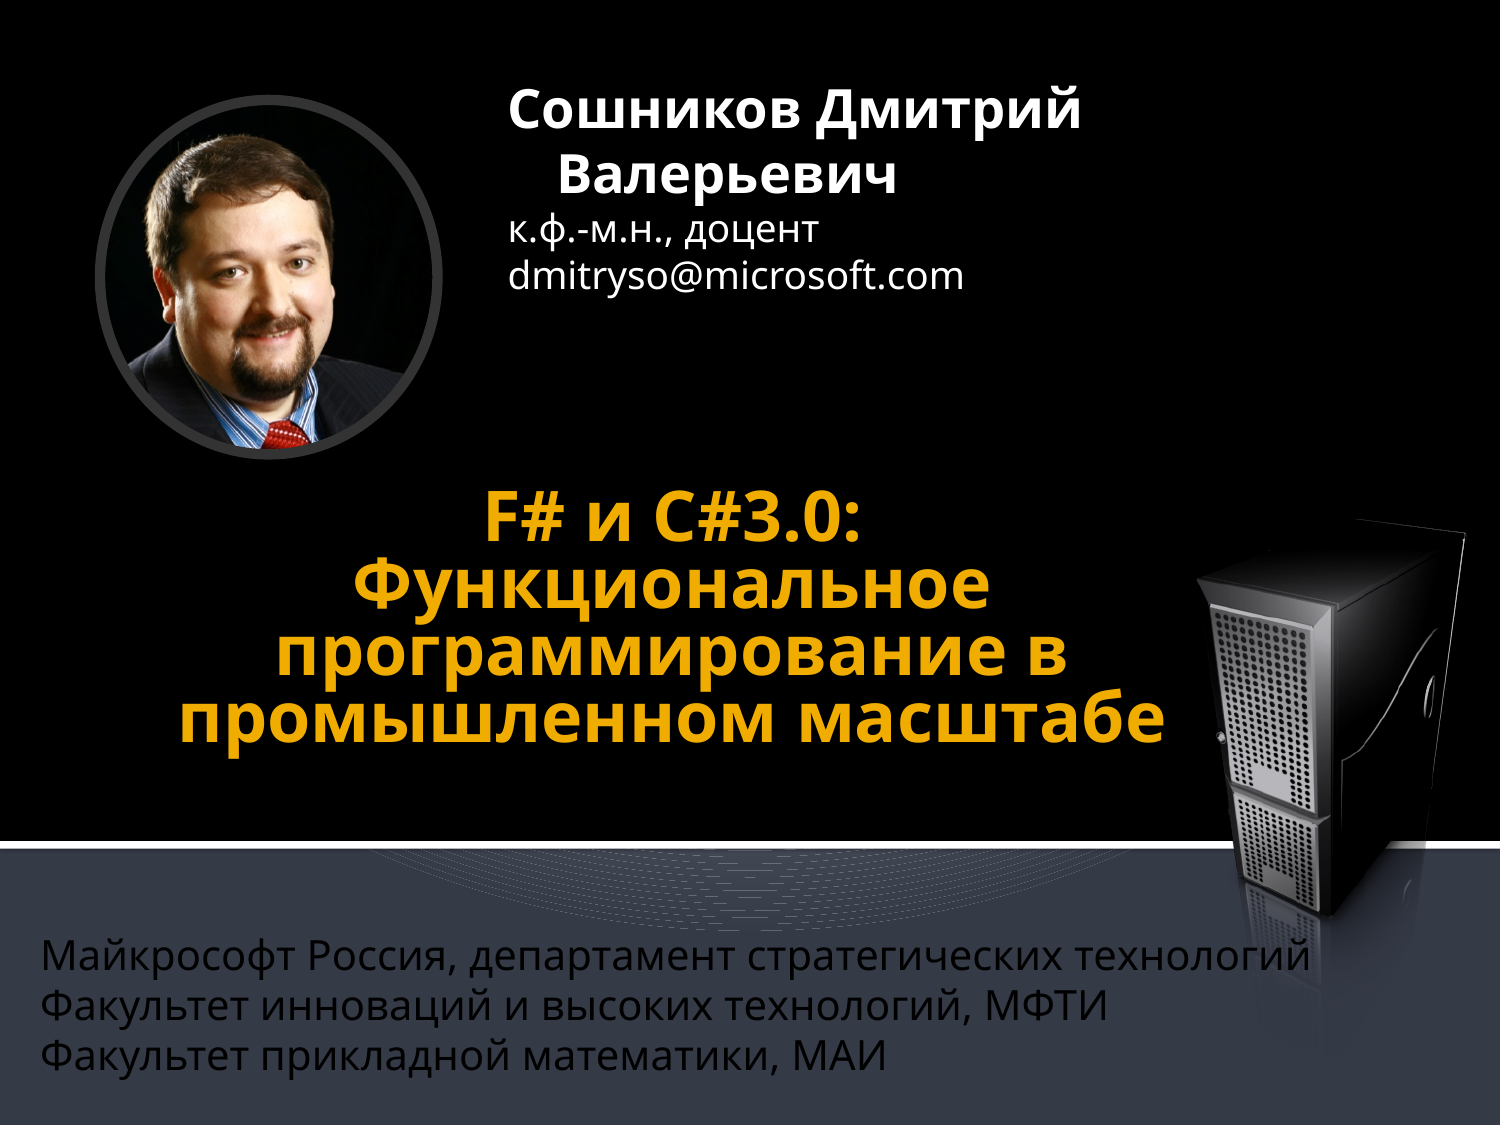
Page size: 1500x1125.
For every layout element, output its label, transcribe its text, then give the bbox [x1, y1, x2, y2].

title F# и C#3.0: Функциональное программирование в промышленном масштабе [75, 487, 1263, 762]
picture [106, 106, 432, 449]
list Майкрософт Россия, департамент стратегических технологий Факультет инноваций и высоких технологий, МФТИ Факультет прикладной математики, МАИ [11, 914, 1438, 1114]
